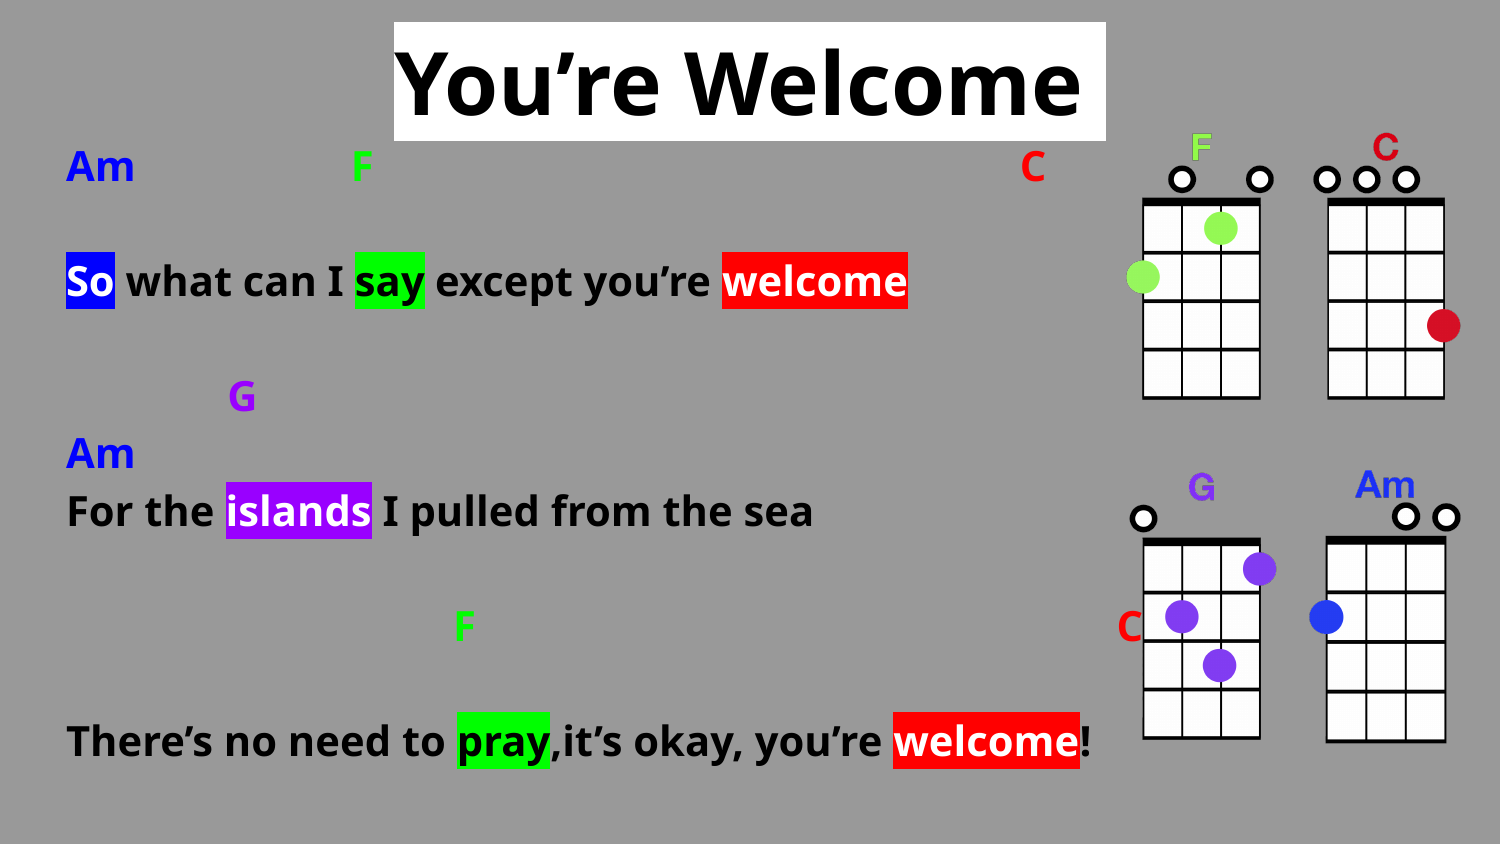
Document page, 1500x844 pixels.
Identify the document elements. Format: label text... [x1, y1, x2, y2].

list Am F C So what can I say except you’re welcome G Am For the islands I pulled from the sea F C There’s no need to pray,it’s okay, you’re welcome! [51, 116, 1264, 819]
picture [1303, 468, 1469, 758]
picture [1121, 471, 1282, 754]
picture [1305, 131, 1467, 415]
title You’re Welcome [51, 11, 1449, 148]
picture [1121, 131, 1282, 415]
